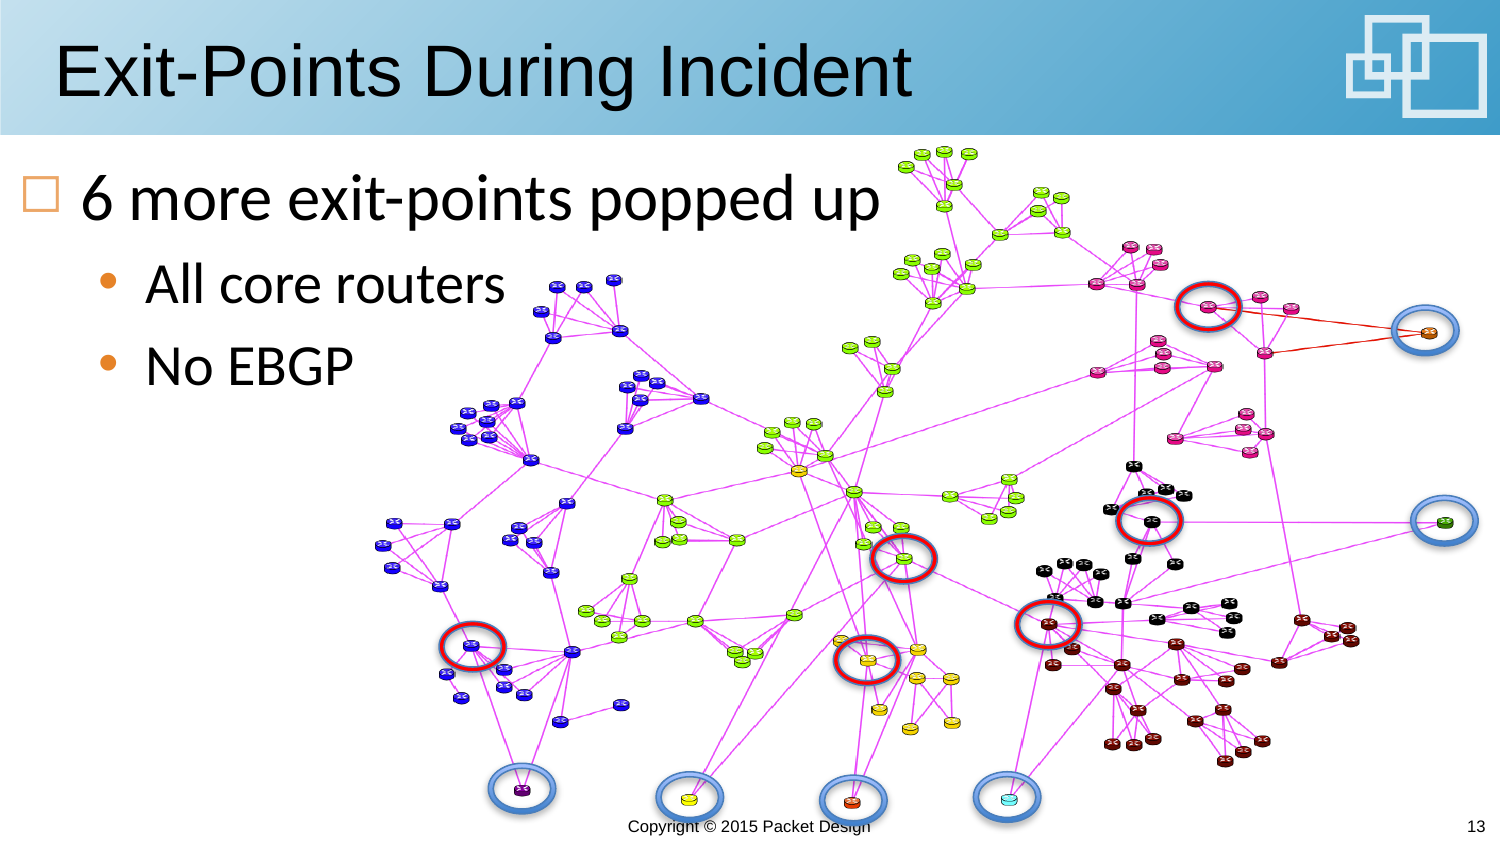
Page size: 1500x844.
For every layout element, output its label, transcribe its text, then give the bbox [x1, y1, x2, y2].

picture [1346, 15, 1487, 118]
slide_number 13 [1150, 798, 1500, 844]
list 6 more exit-points popped up All core routers No EBGP [8, 146, 368, 704]
picture [23, 176, 59, 212]
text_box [372, 144, 1479, 826]
footer Copyright © 2015 Packet Design [495, 833, 1004, 844]
title Exit-Points During Incident [39, 0, 1275, 135]
